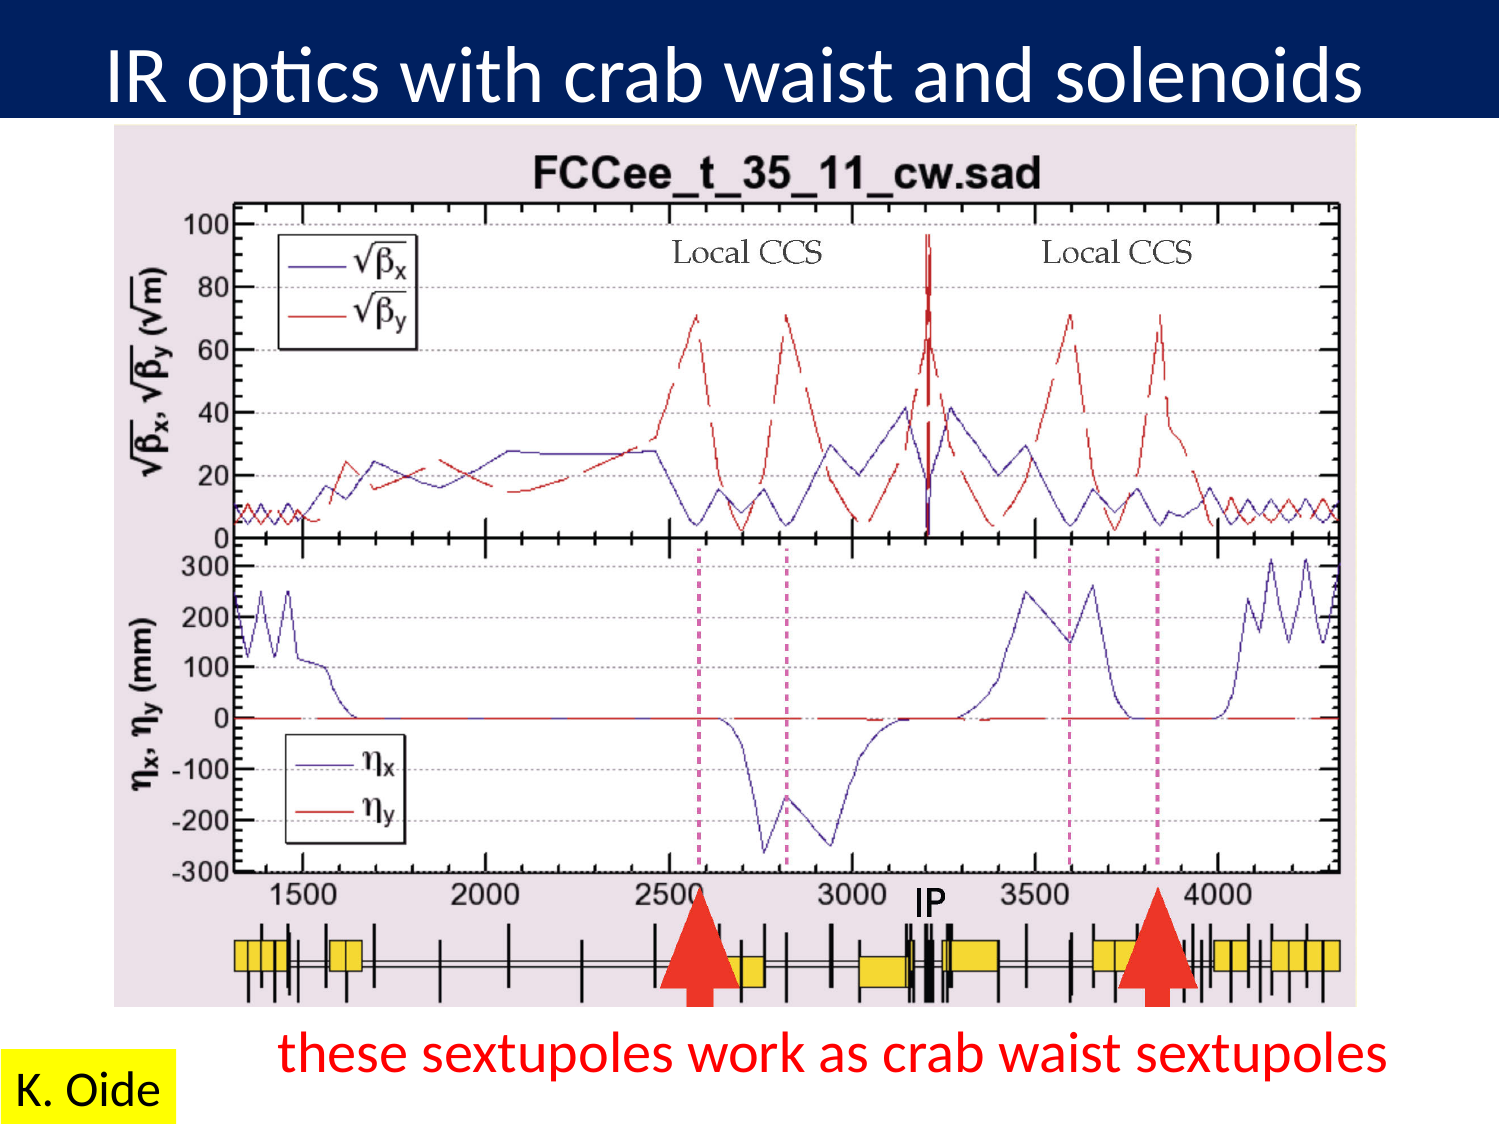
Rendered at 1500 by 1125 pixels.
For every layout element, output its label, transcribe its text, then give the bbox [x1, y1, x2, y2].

title IR optics with crab waist and solenoids [60, 0, 1411, 164]
text_box these sextupoles work as crab waist sextupoles [262, 1007, 1404, 1092]
picture [114, 124, 1357, 1008]
text_box K. Oide [0, 1049, 177, 1124]
